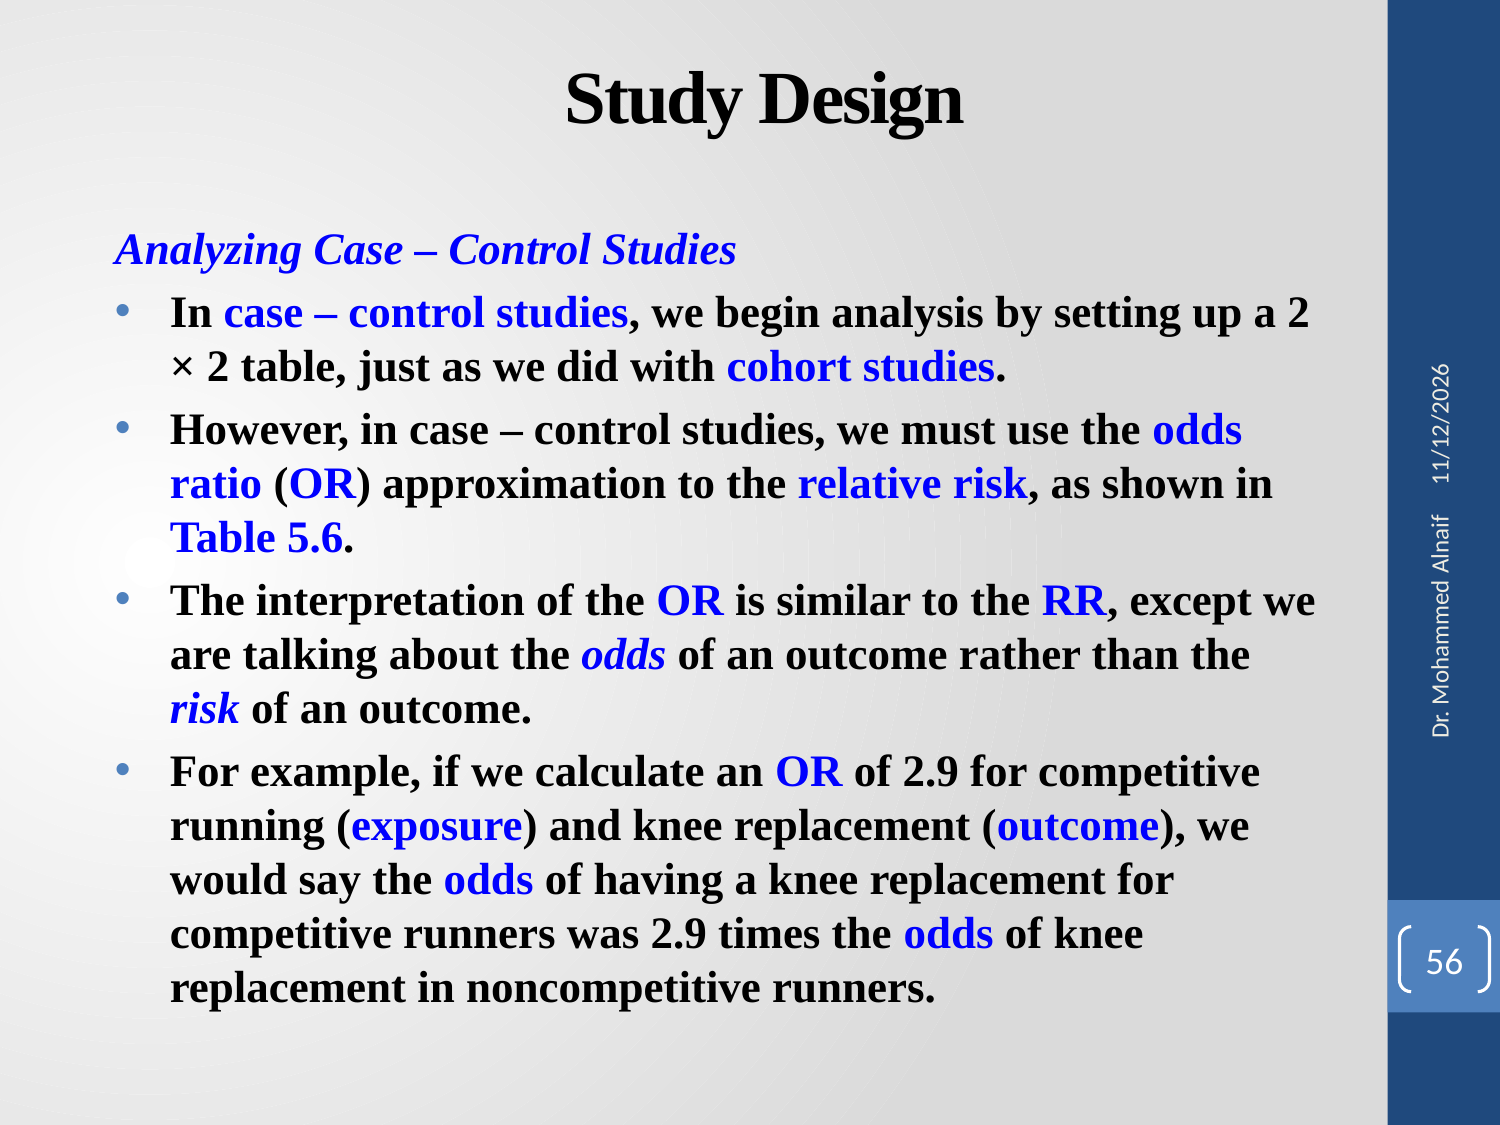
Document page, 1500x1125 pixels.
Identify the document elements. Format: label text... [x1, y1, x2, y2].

title Study Design [112, 37, 1388, 147]
subtitle Analyzing Case – Control Studies In case – control studies, we begin analysis by setting up a 2 × 2 table, just as we did with cohort studies. However, in case – control studies, we must use the odds ratio (OR) approximation to the relative risk, as shown in Table 5.6. The interpretation of the OR is similar to the RR, except we are talking about the odds of an outcome rather than the risk of an outcome. For example, if we calculate an OR of 2.9 for competitive running (exposure) and knee replacement (outcome), we would say the odds of having a knee replacement for competitive runners was 2.9 times the odds of knee replacement in noncompetitive runners. [99, 212, 1338, 1025]
slide_number 56 [1397, 925, 1492, 994]
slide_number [1408, 100, 1469, 500]
footer Dr. Mohammed Alnaif [1408, 500, 1469, 889]
